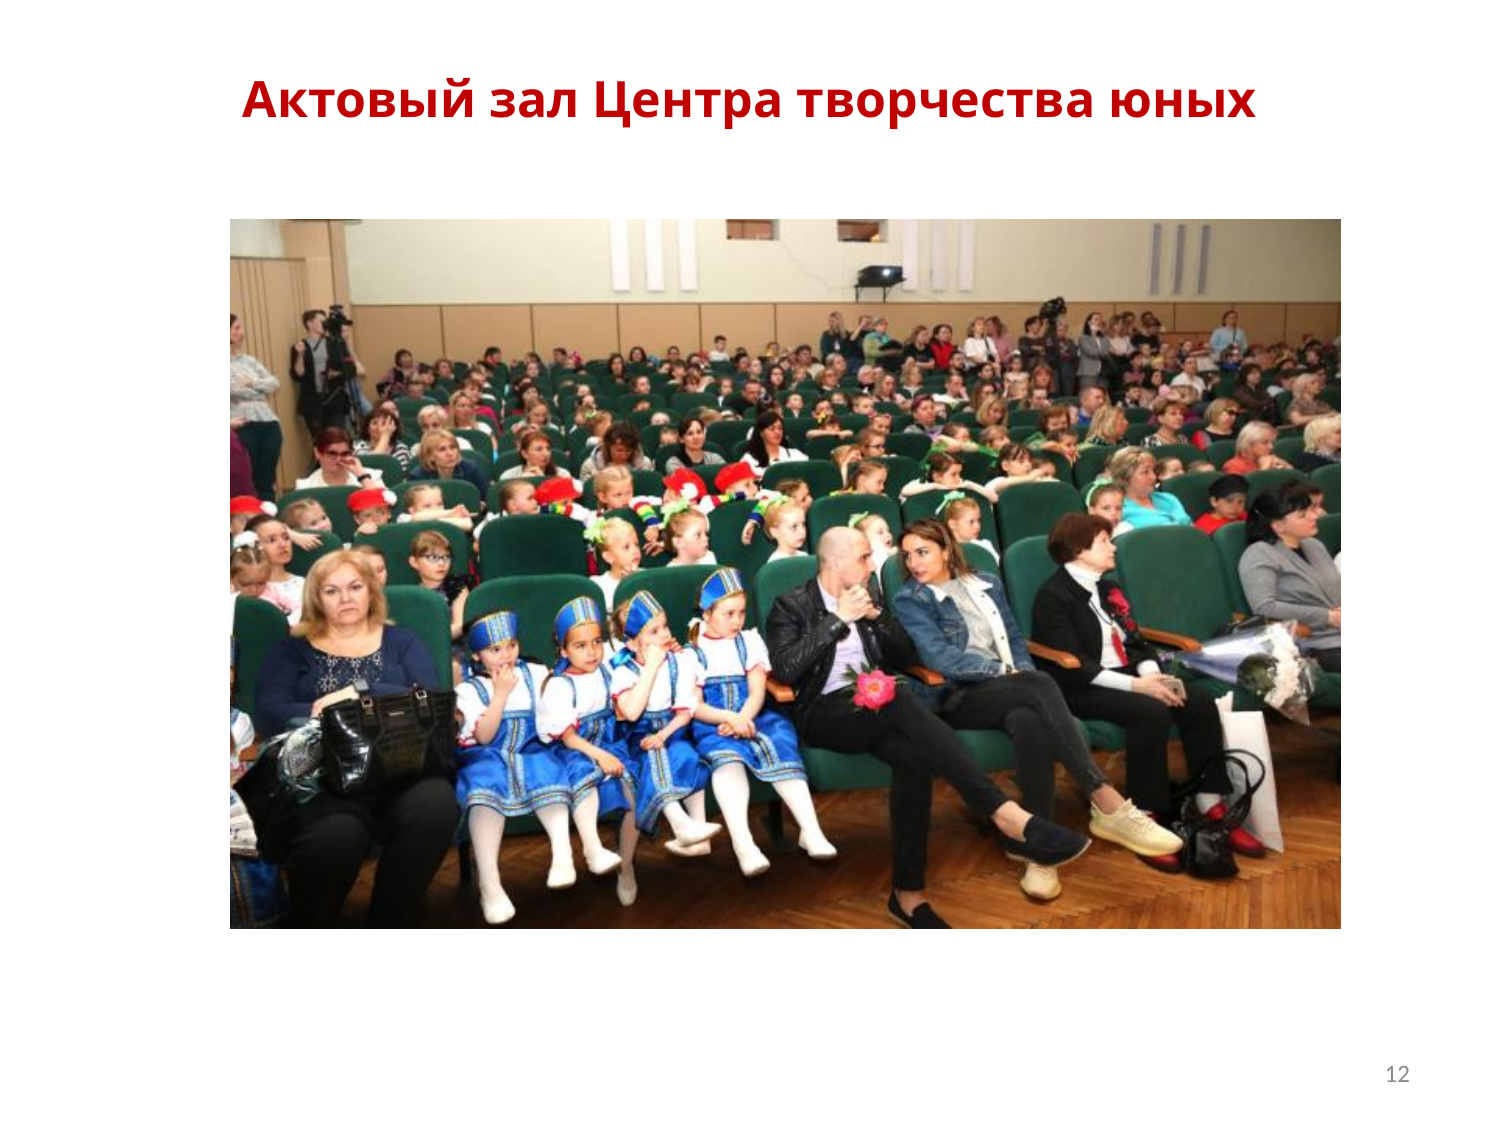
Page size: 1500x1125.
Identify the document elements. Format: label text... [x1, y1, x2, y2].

picture [229, 219, 1341, 929]
title Актовый зал Центра творчества юных [74, 44, 1426, 150]
slide_number 12 [1074, 1042, 1425, 1103]
